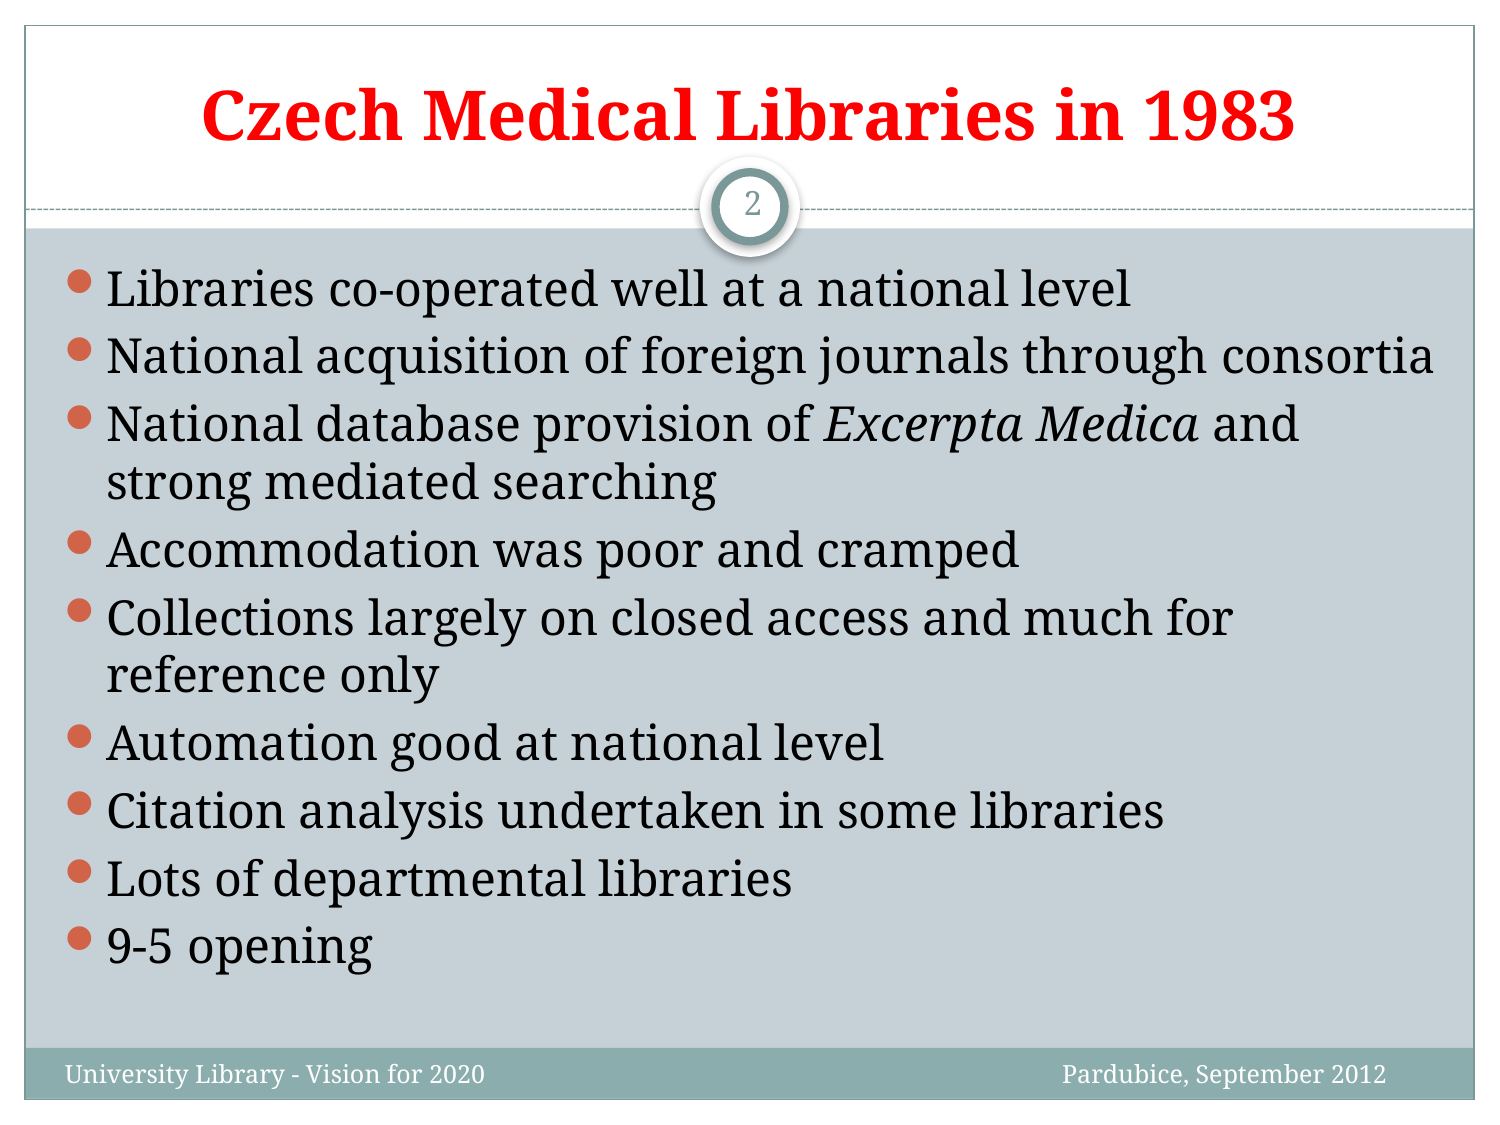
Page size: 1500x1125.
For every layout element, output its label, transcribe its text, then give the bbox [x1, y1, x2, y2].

title Czech Medical Libraries in 1983 [49, 37, 1450, 162]
list Libraries co-operated well at a national level National acquisition of foreign journals through consortia National database provision of Excerpta Medica and strong mediated searching Accommodation was poor and cramped Collections largely on closed access and much for reference only Automation good at national level Citation analysis undertaken in some libraries Lots of departmental libraries 9-5 opening [49, 250, 1471, 1035]
footer University Library - Vision for 2020 Pardubice, September 2012 [50, 1051, 1471, 1112]
slide_number 2 [715, 168, 791, 241]
